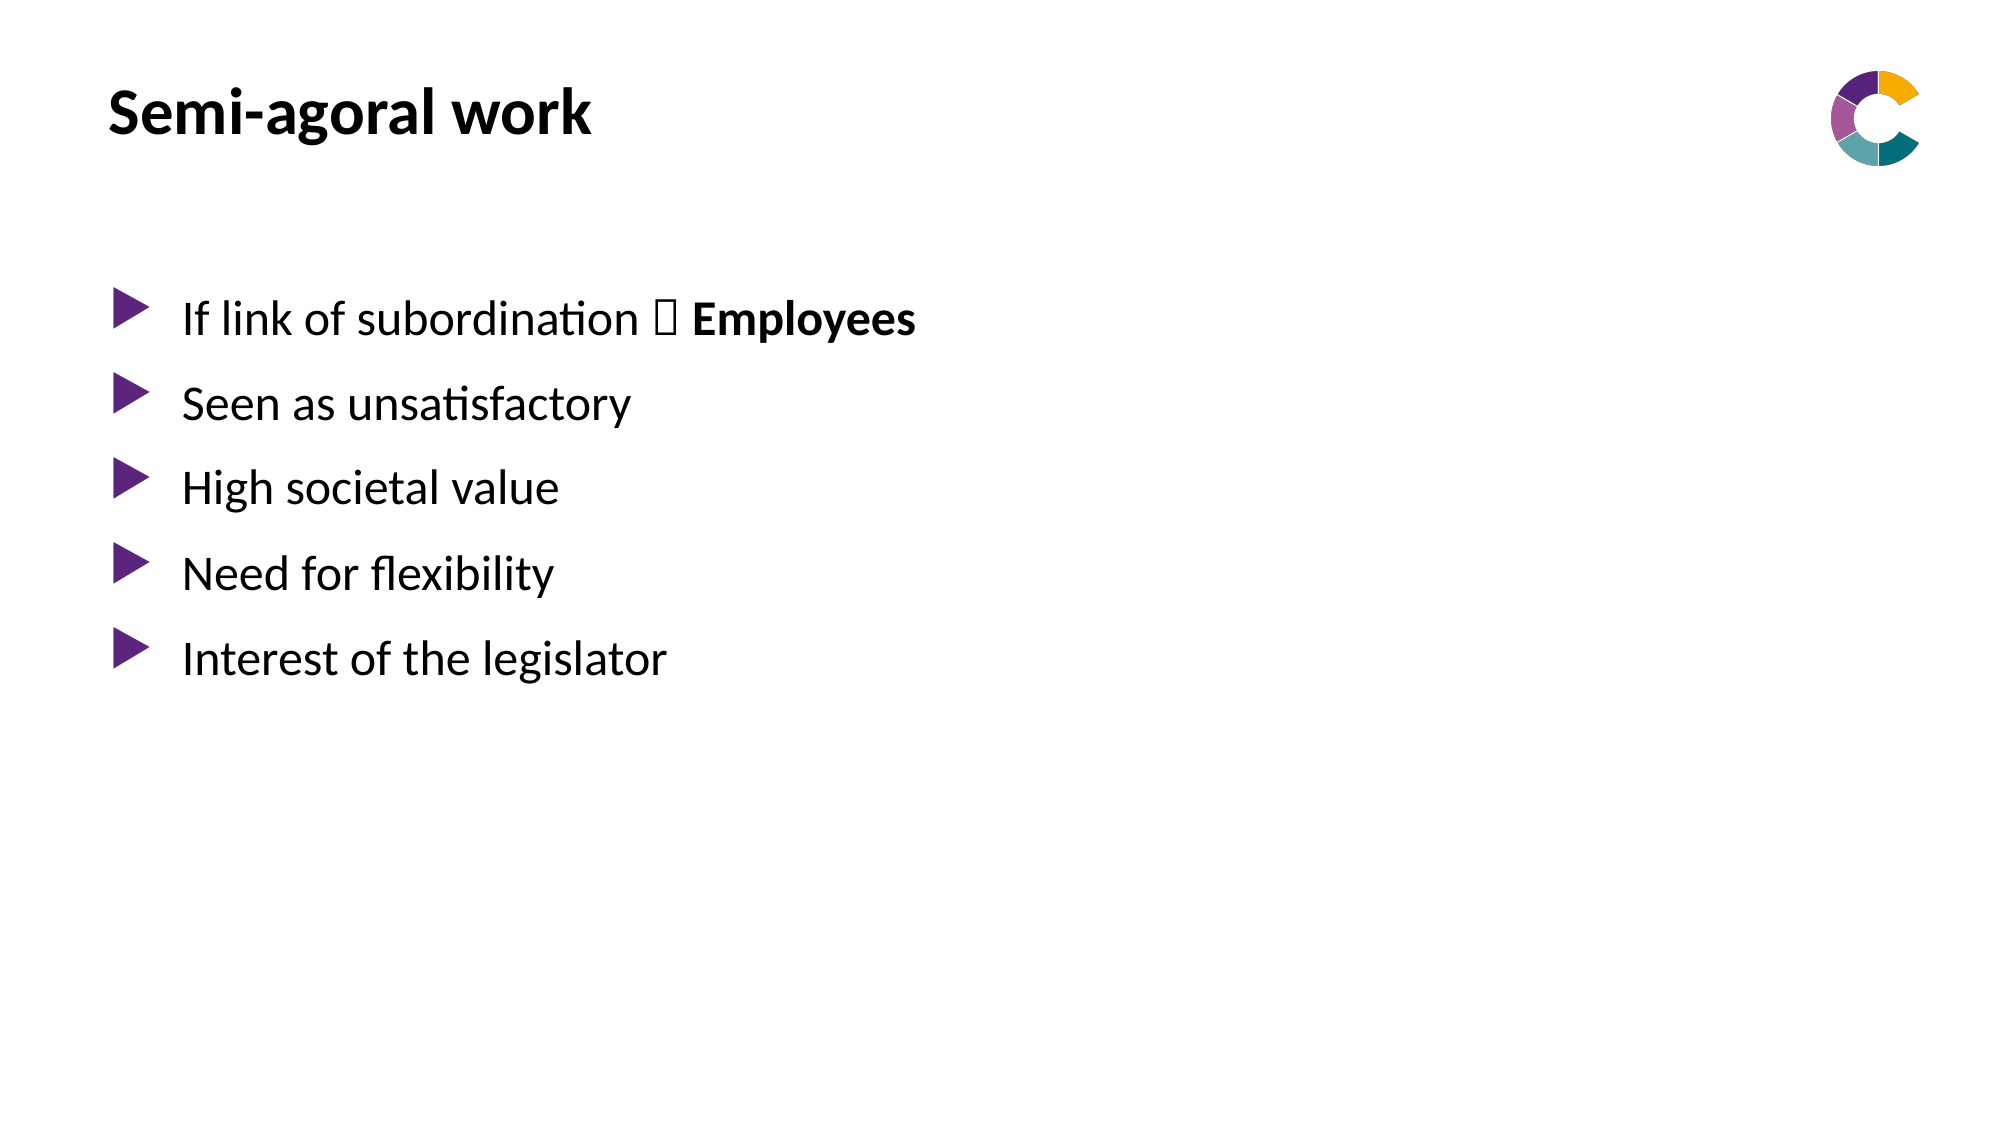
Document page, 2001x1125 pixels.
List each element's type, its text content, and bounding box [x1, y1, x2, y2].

title Semi-agoral work [93, 60, 1799, 193]
picture [1831, 71, 1919, 166]
list If link of subordination  Employees Seen as unsatisfactory High societal value Need for flexibility Interest of the legislator [93, 262, 1799, 1005]
